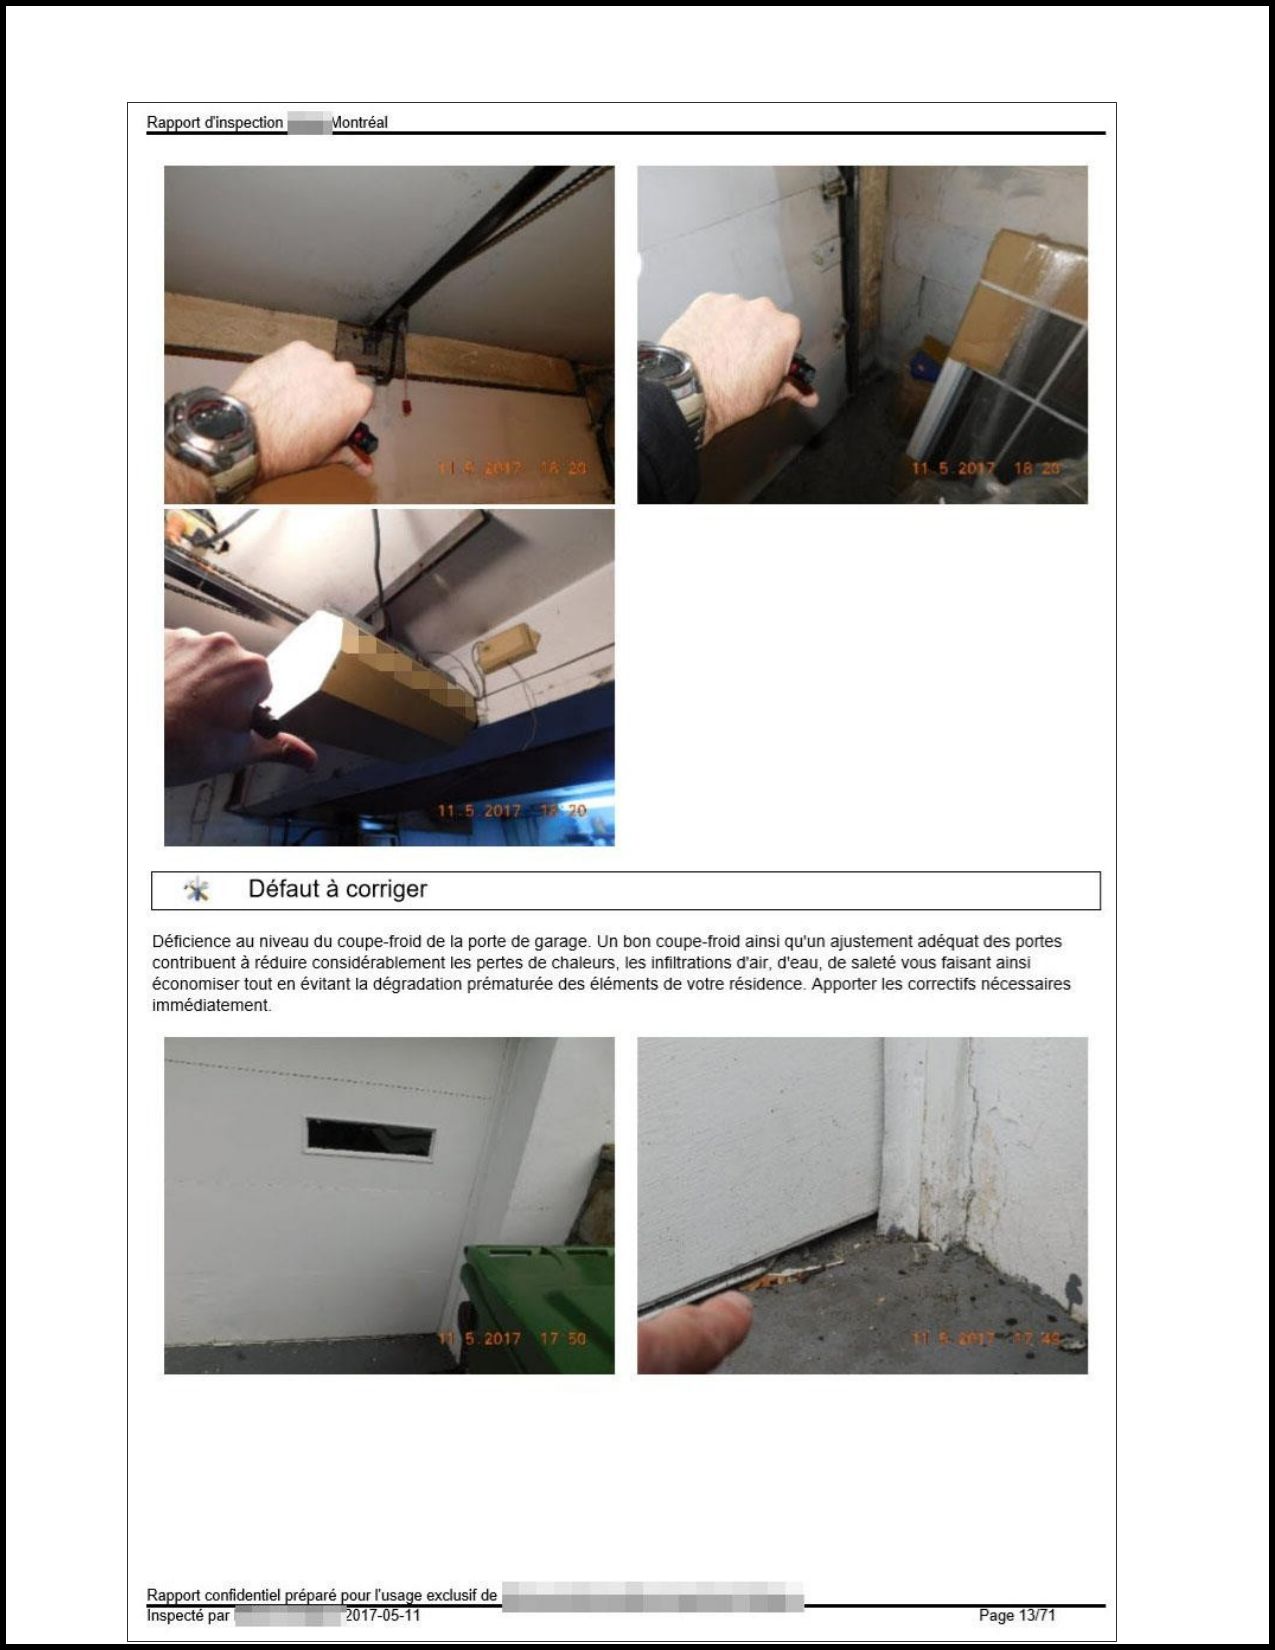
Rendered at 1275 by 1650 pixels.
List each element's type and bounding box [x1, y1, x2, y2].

text_box [127, 102, 1117, 1642]
